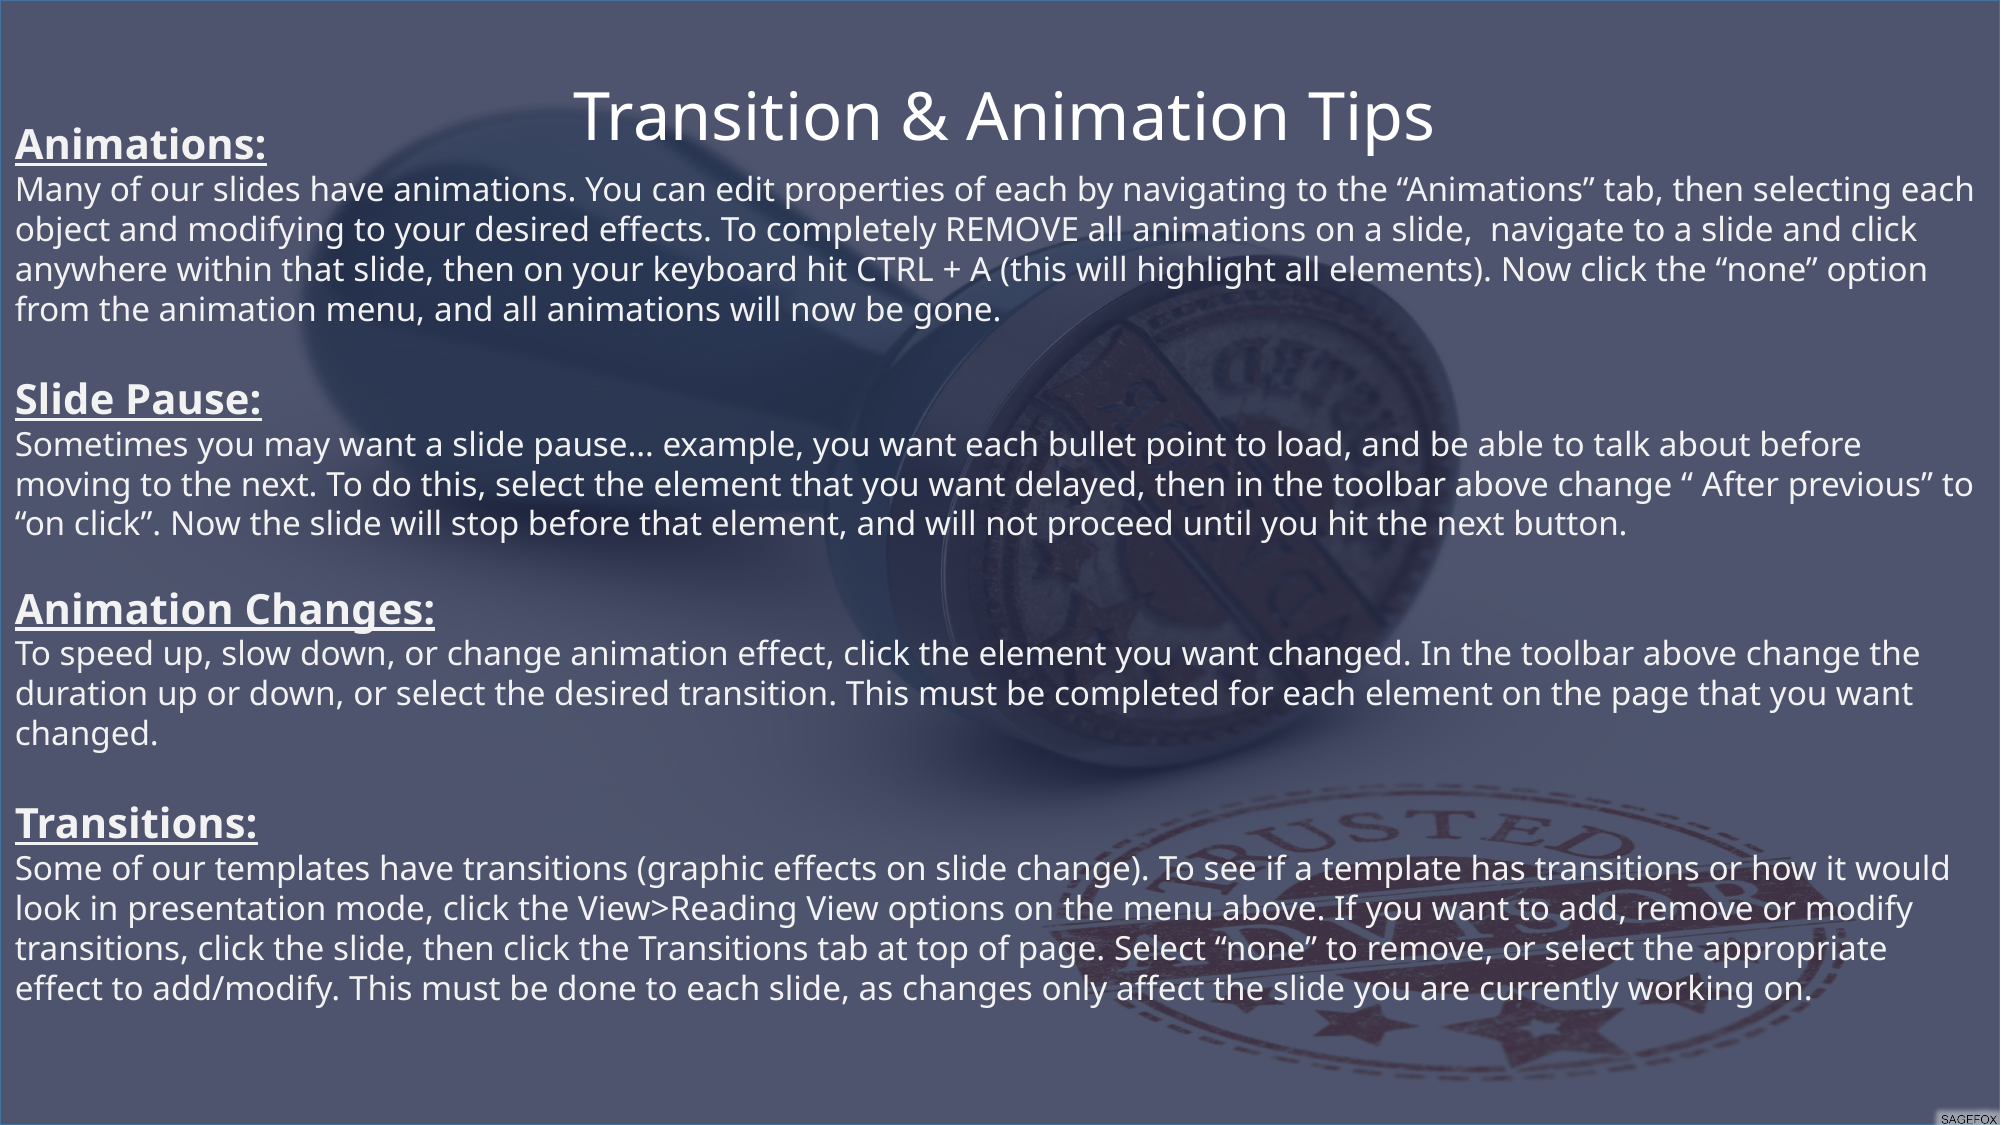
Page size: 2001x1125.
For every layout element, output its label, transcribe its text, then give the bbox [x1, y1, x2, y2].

picture [1938, 1114, 1999, 1125]
title Transition & Animation Tips [477, 59, 1532, 177]
text_box Animations: Many of our slides have animations. You can edit properties of each by navigating to the “Animations” tab, then selecting each object and modifying to your desired effects. To completely REMOVE all animations on a slide, navigate to a slide and click anywhere within that slide, then on your keyboard hit CTRL + A (this will highlight all elements). Now click the “none” option from the animation menu, and all animations will now be gone. Slide Pause: Sometimes you may want a slide pause… example, you want each bullet point to load, and be able to talk about before moving to the next. To do this, select the element that you want delayed, then in the toolbar above change “ After previous” to “on click”. Now the slide will stop before that element, and will not proceed until you hit the next button. Animation Changes: To speed up, slow down, or change animation effect, click the element you want changed. In the toolbar above change the duration up or down, or select the desired transition. This must be completed for each element on the page that you want changed. Transitions: Some of our templates have transitions (graphic effects on slide change). To see if a template has transitions or how it would look in presentation mode, click the View>Reading View options on the menu above. If you want to add, remove or modify transitions, click the slide, then click the Transitions tab at top of page. Select “none” to remove, or select the appropriate effect to add/modify. This must be done to each slide, as changes only affect the slide you are currently working on. [0, 0, 2000, 1125]
